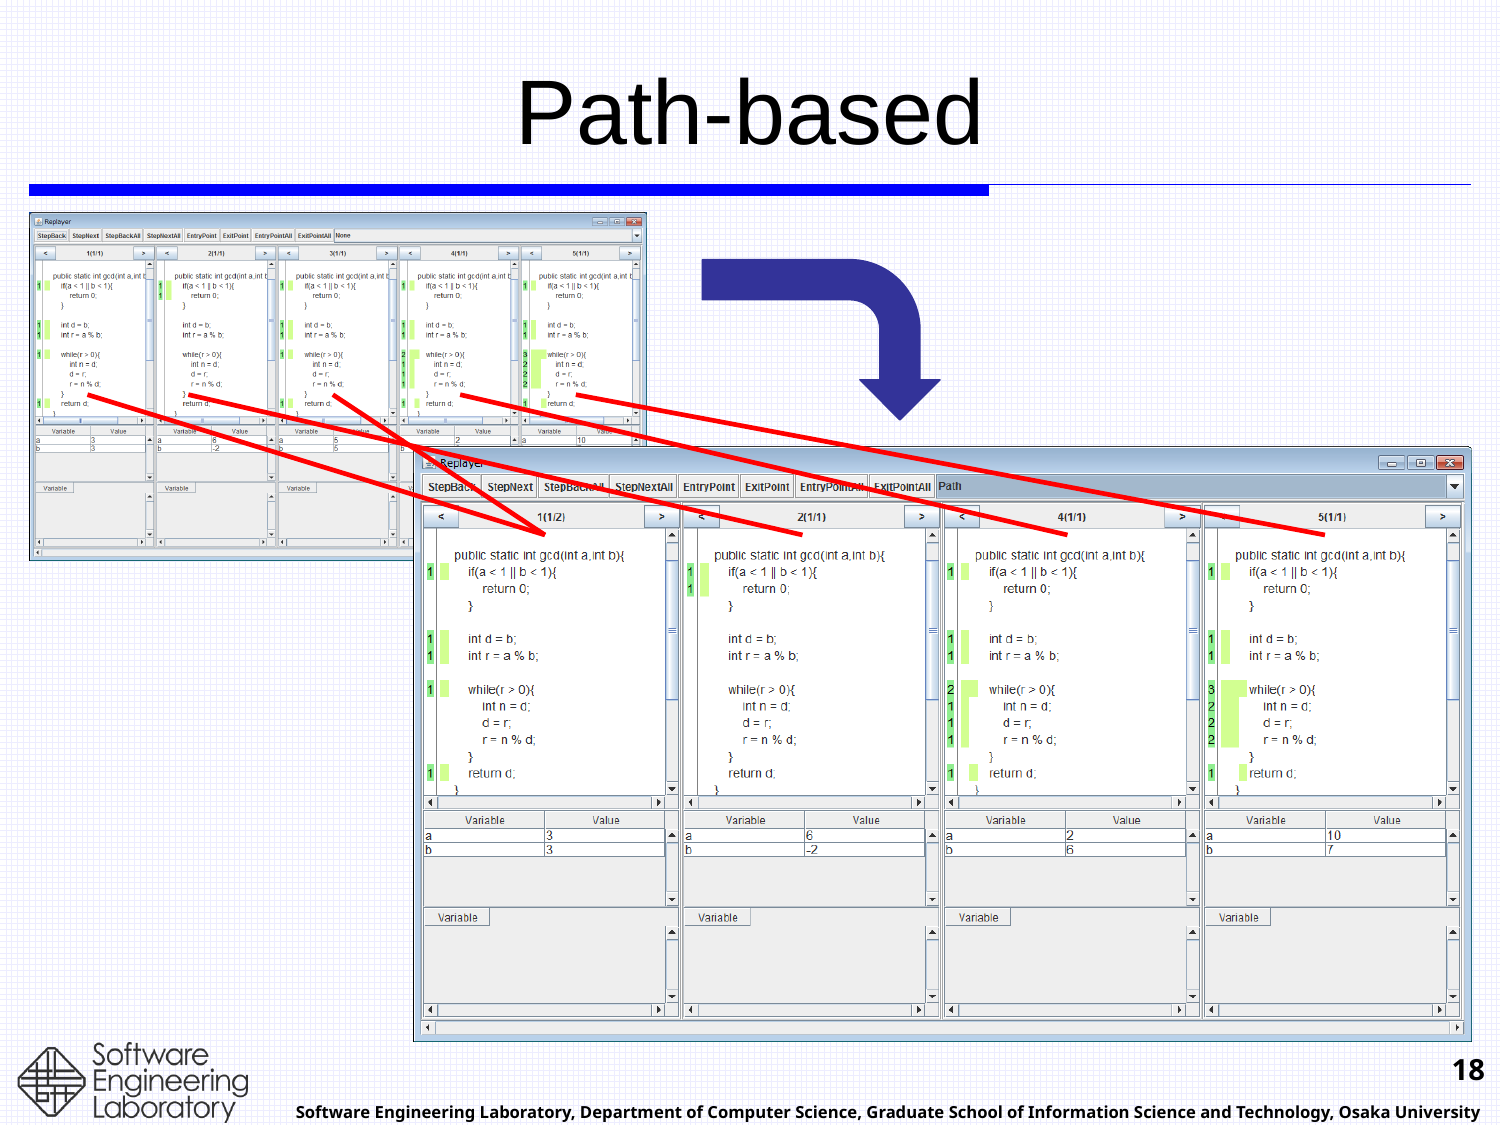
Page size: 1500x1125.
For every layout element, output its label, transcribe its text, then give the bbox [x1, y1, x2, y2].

picture [29, 212, 1472, 1042]
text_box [188, 394, 803, 536]
title Path-based [29, 30, 1471, 185]
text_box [803, 394, 1068, 536]
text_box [87, 394, 187, 536]
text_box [1068, 394, 1326, 536]
picture [17, 1042, 248, 1123]
text_box [702, 259, 940, 392]
